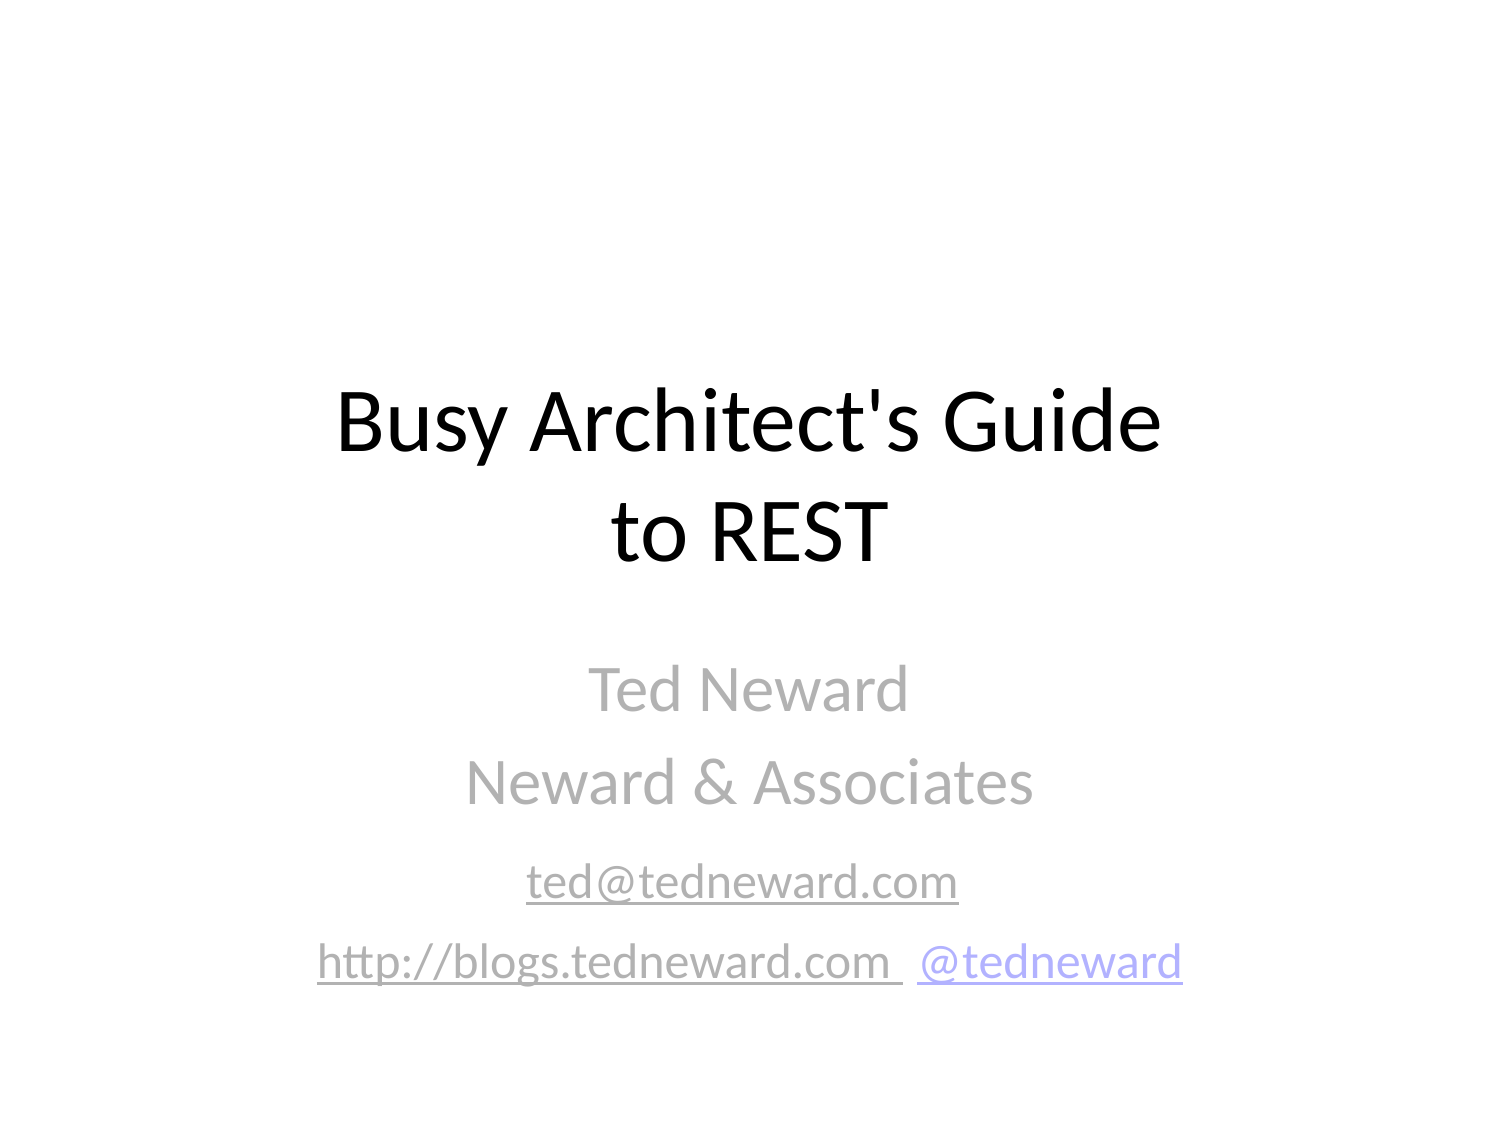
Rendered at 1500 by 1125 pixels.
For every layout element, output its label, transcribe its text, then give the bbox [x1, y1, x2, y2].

title Busy Architect's Guide to REST [112, 349, 1388, 591]
subtitle Ted Neward Neward & Associates ted@tedneward.com http://blogs.tedneward.com @tedneward [225, 637, 1275, 925]
